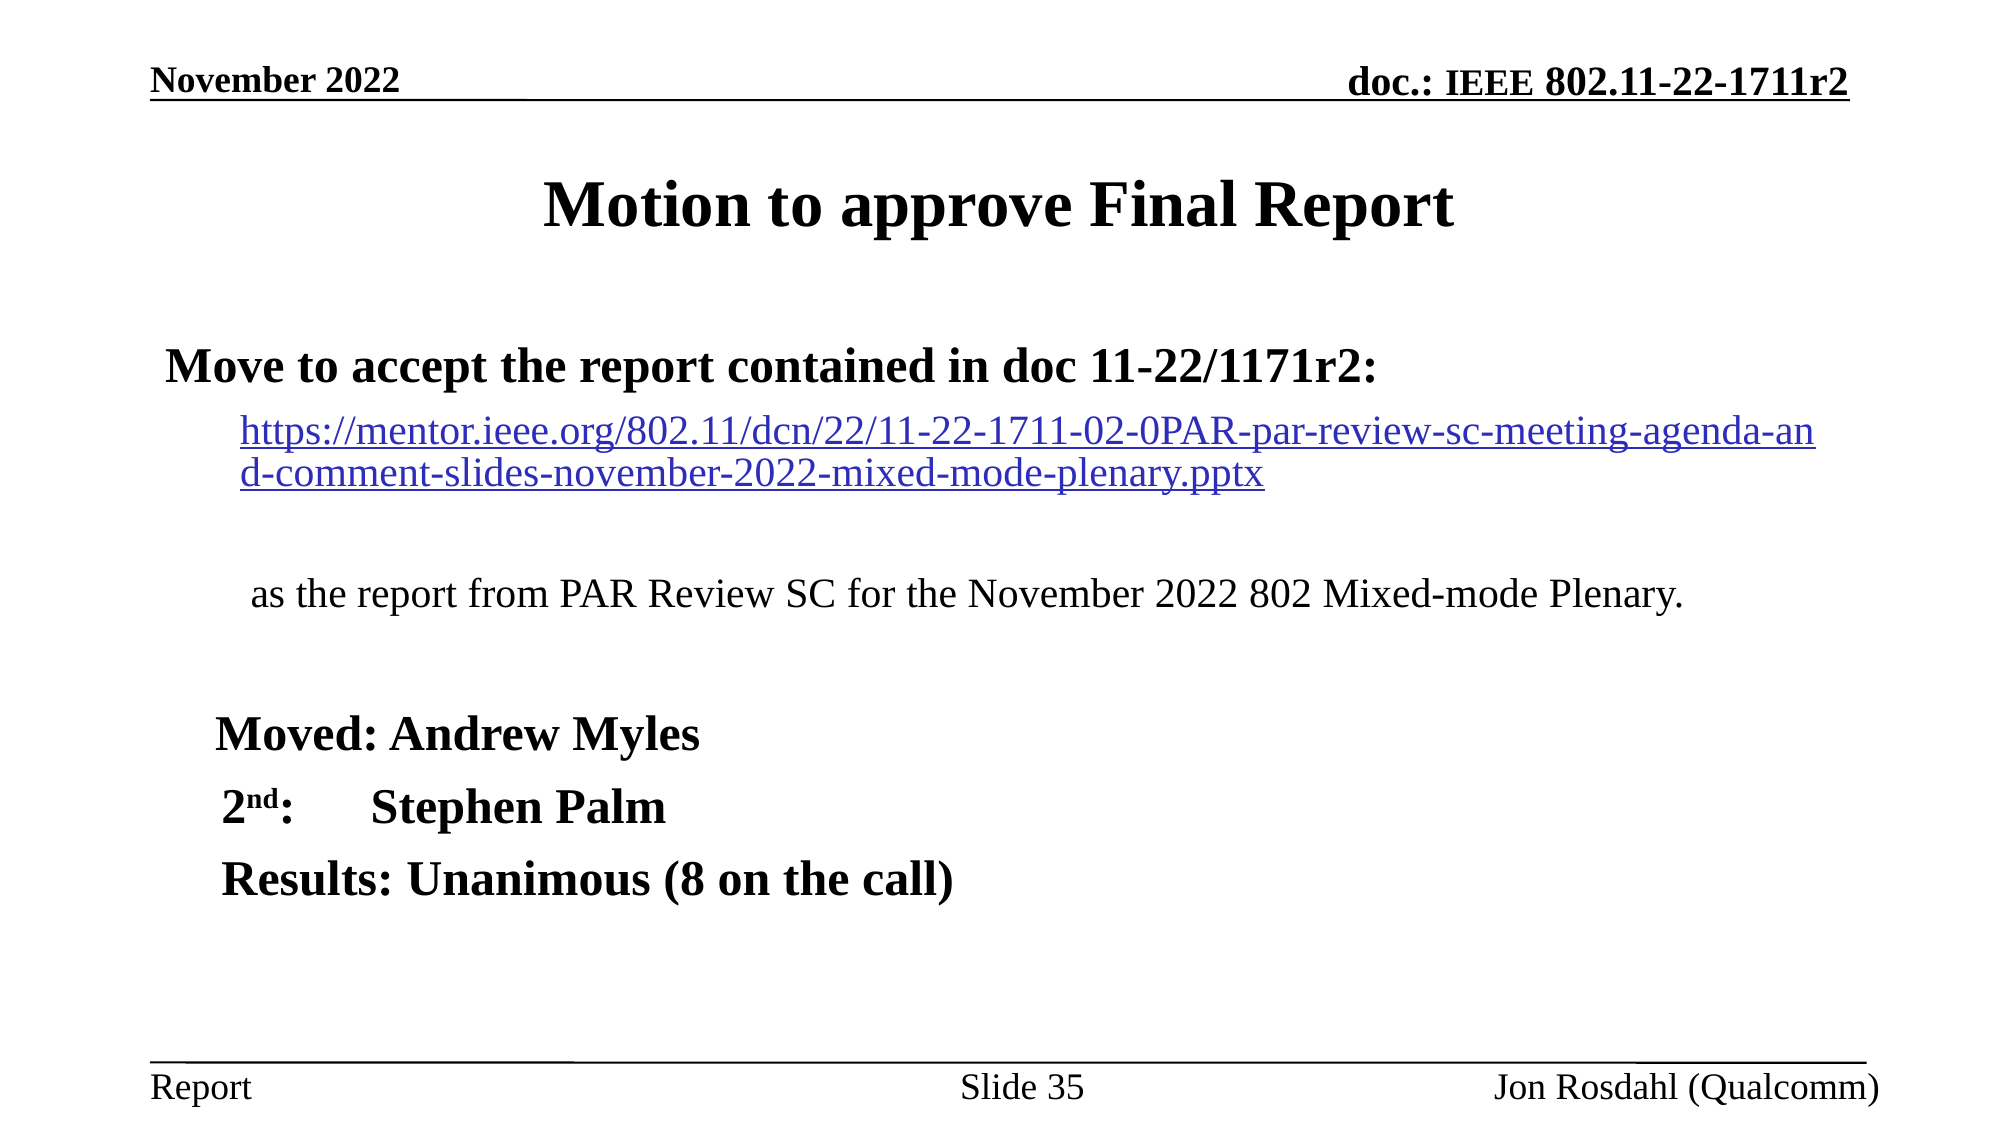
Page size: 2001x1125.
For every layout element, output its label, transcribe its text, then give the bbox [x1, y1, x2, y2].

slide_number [149, 49, 431, 100]
title Motion to approve Final Report [149, 112, 1850, 288]
slide_number Slide 35 [950, 1061, 1095, 1125]
footer Jon Rosdahl (Qualcomm) [1436, 1061, 1881, 1108]
list Move to accept the report contained in doc 11-22/1171r2: https://mentor.ieee.org/802.11/dcn/22/11-22-1711-02-0PAR-par-review-sc-meeting-agenda-and-comment-slides-november-2022-mixed-mode-plenary.pptx as the report from PAR Review SC for the November 2022 802 Mixed-mode Plenary. Moved: Andrew Myles 2nd: Stephen Palm Results: Unanimous (8 on the call) [149, 324, 1850, 1000]
